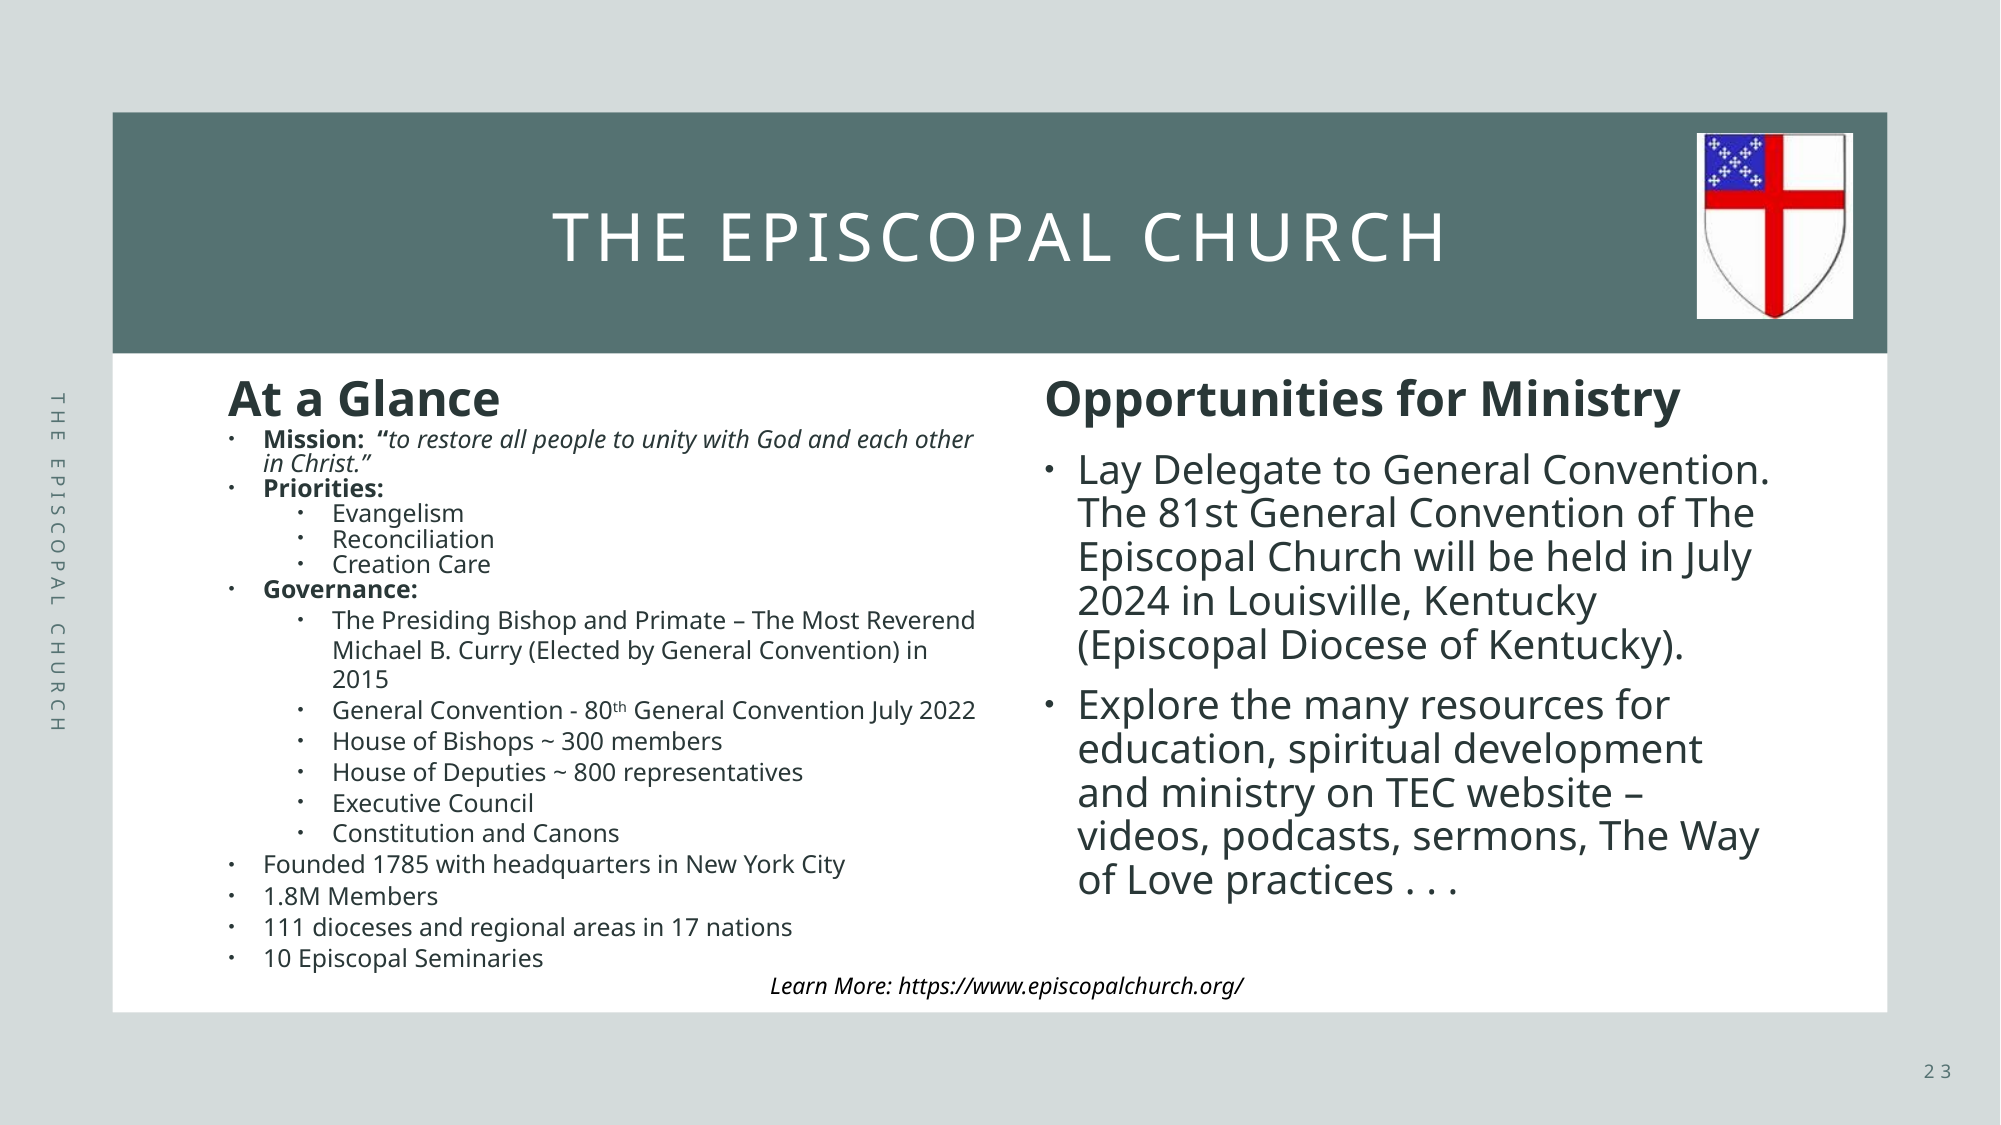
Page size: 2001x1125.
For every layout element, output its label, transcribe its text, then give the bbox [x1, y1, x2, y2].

footer The Episcopal church [23, 224, 91, 900]
list Lay Delegate to General Convention. The 81st General Convention of The Episcopal Church will be held in July 2024 in Louisville, Kentucky (Episcopal Diocese of Kentucky). Explore the many resources for education, spiritual development and ministry on TEC website – videos, podcasts, sermons, The Way of Love practices . . . [1029, 441, 1787, 960]
title The Episcopal Church [213, 182, 1696, 283]
list At a Glance [213, 359, 971, 421]
slide_number 23 [1823, 1042, 1967, 1103]
list Mission: “to restore all people to unity with God and each other in Christ.” Priorities: Evangelism Reconciliation Creation Care Governance: The Presiding Bishop and Primate – The Most Reverend Michael B. Curry (Elected by General Convention) in 2015 General Convention - 80th General Convention July 2022 House of Bishops ~ 300 members House of Deputies ~ 800 representatives Executive Council Constitution and Canons Founded 1785 with headquarters in New York City 1.8M Members 111 dioceses and regional areas in 17 nations 10 Episcopal Seminaries [213, 421, 1000, 987]
list Opportunities for Ministry [1029, 359, 1787, 434]
picture [1696, 133, 1854, 319]
text_box Learn More: https://www.episcopalchurch.org/ [605, 964, 1408, 1007]
